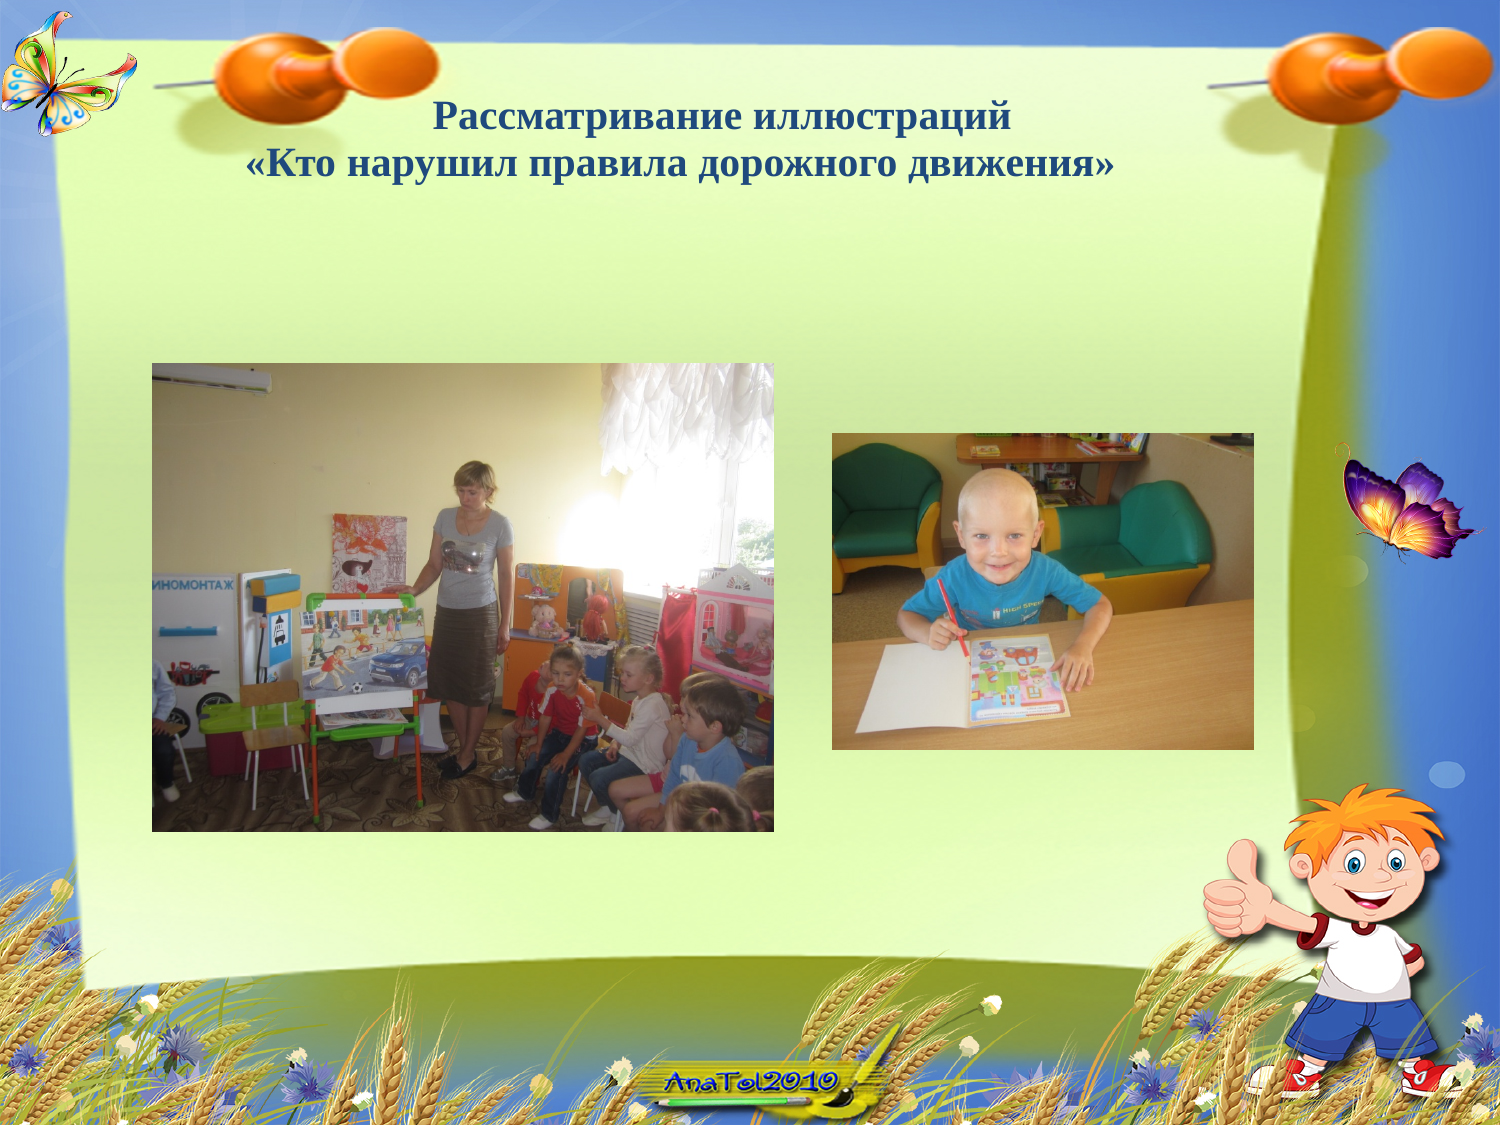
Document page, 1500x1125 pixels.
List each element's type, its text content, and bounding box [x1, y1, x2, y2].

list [831, 433, 1255, 751]
picture [0, 0, 1500, 1125]
title Рассматривание иллюстраций «Кто нарушил правила дорожного движения» [0, 45, 1350, 233]
